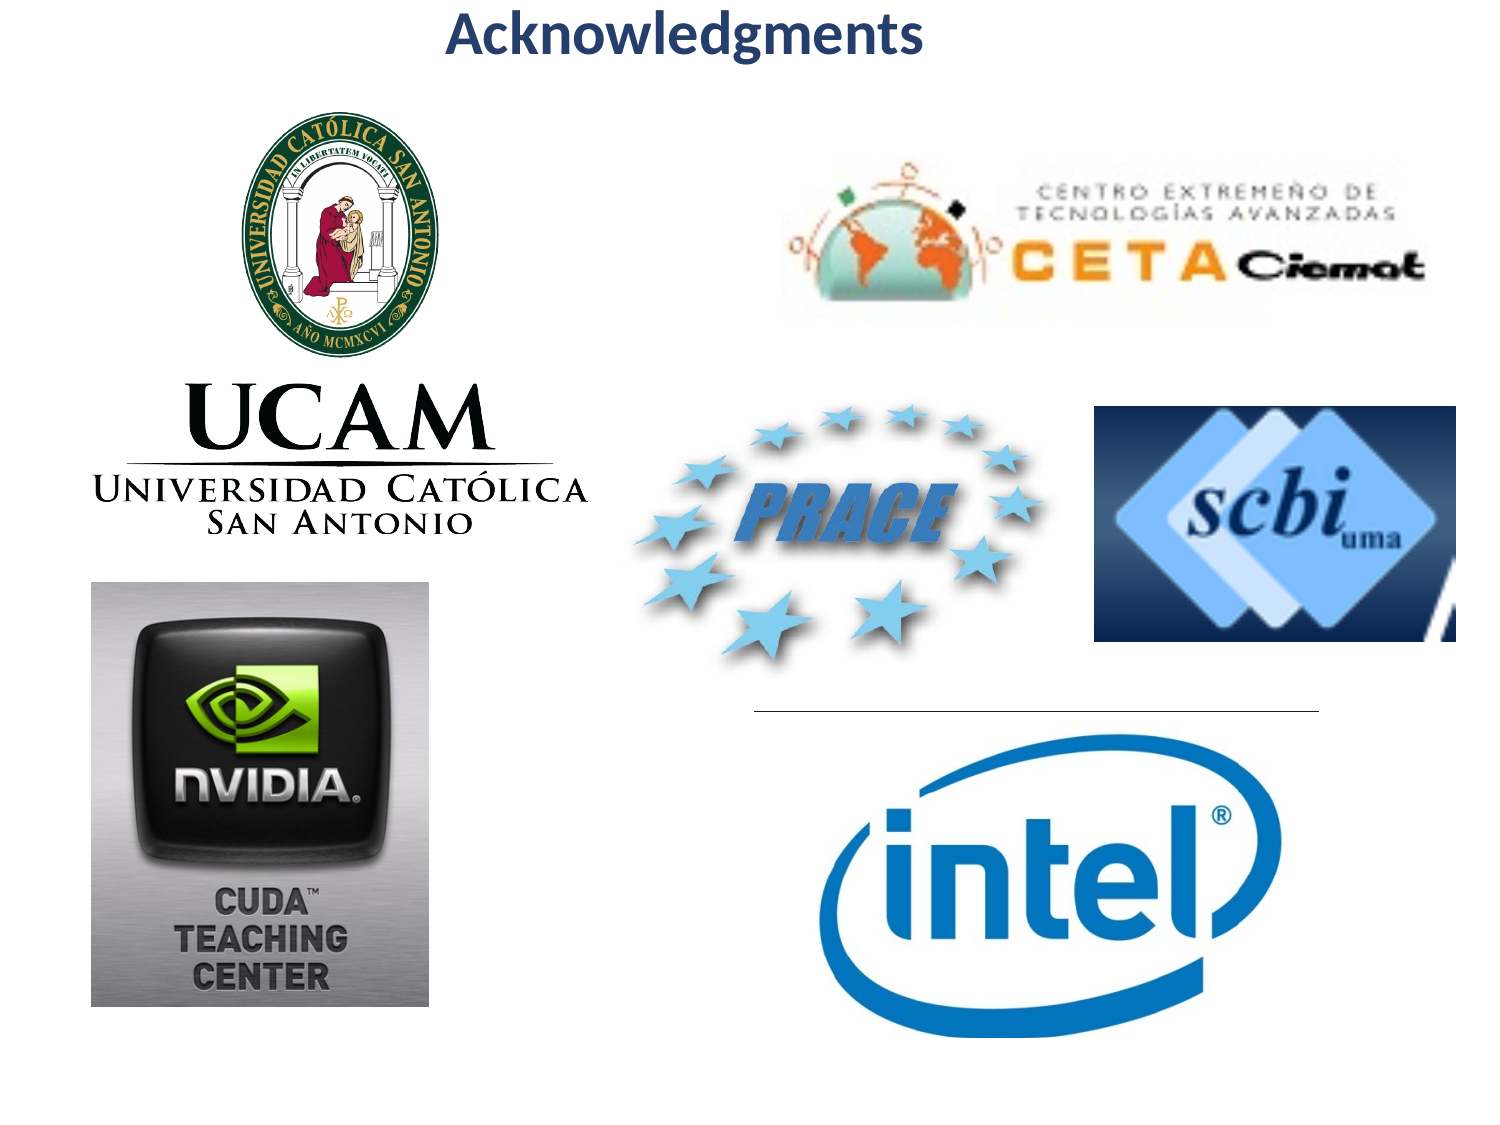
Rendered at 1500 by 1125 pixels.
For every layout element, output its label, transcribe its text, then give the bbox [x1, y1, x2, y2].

picture [612, 0, 1456, 680]
picture [91, 582, 429, 1007]
picture [754, 711, 1320, 1038]
picture [91, 111, 588, 535]
text_box Acknowledgments [445, 0, 776, 67]
